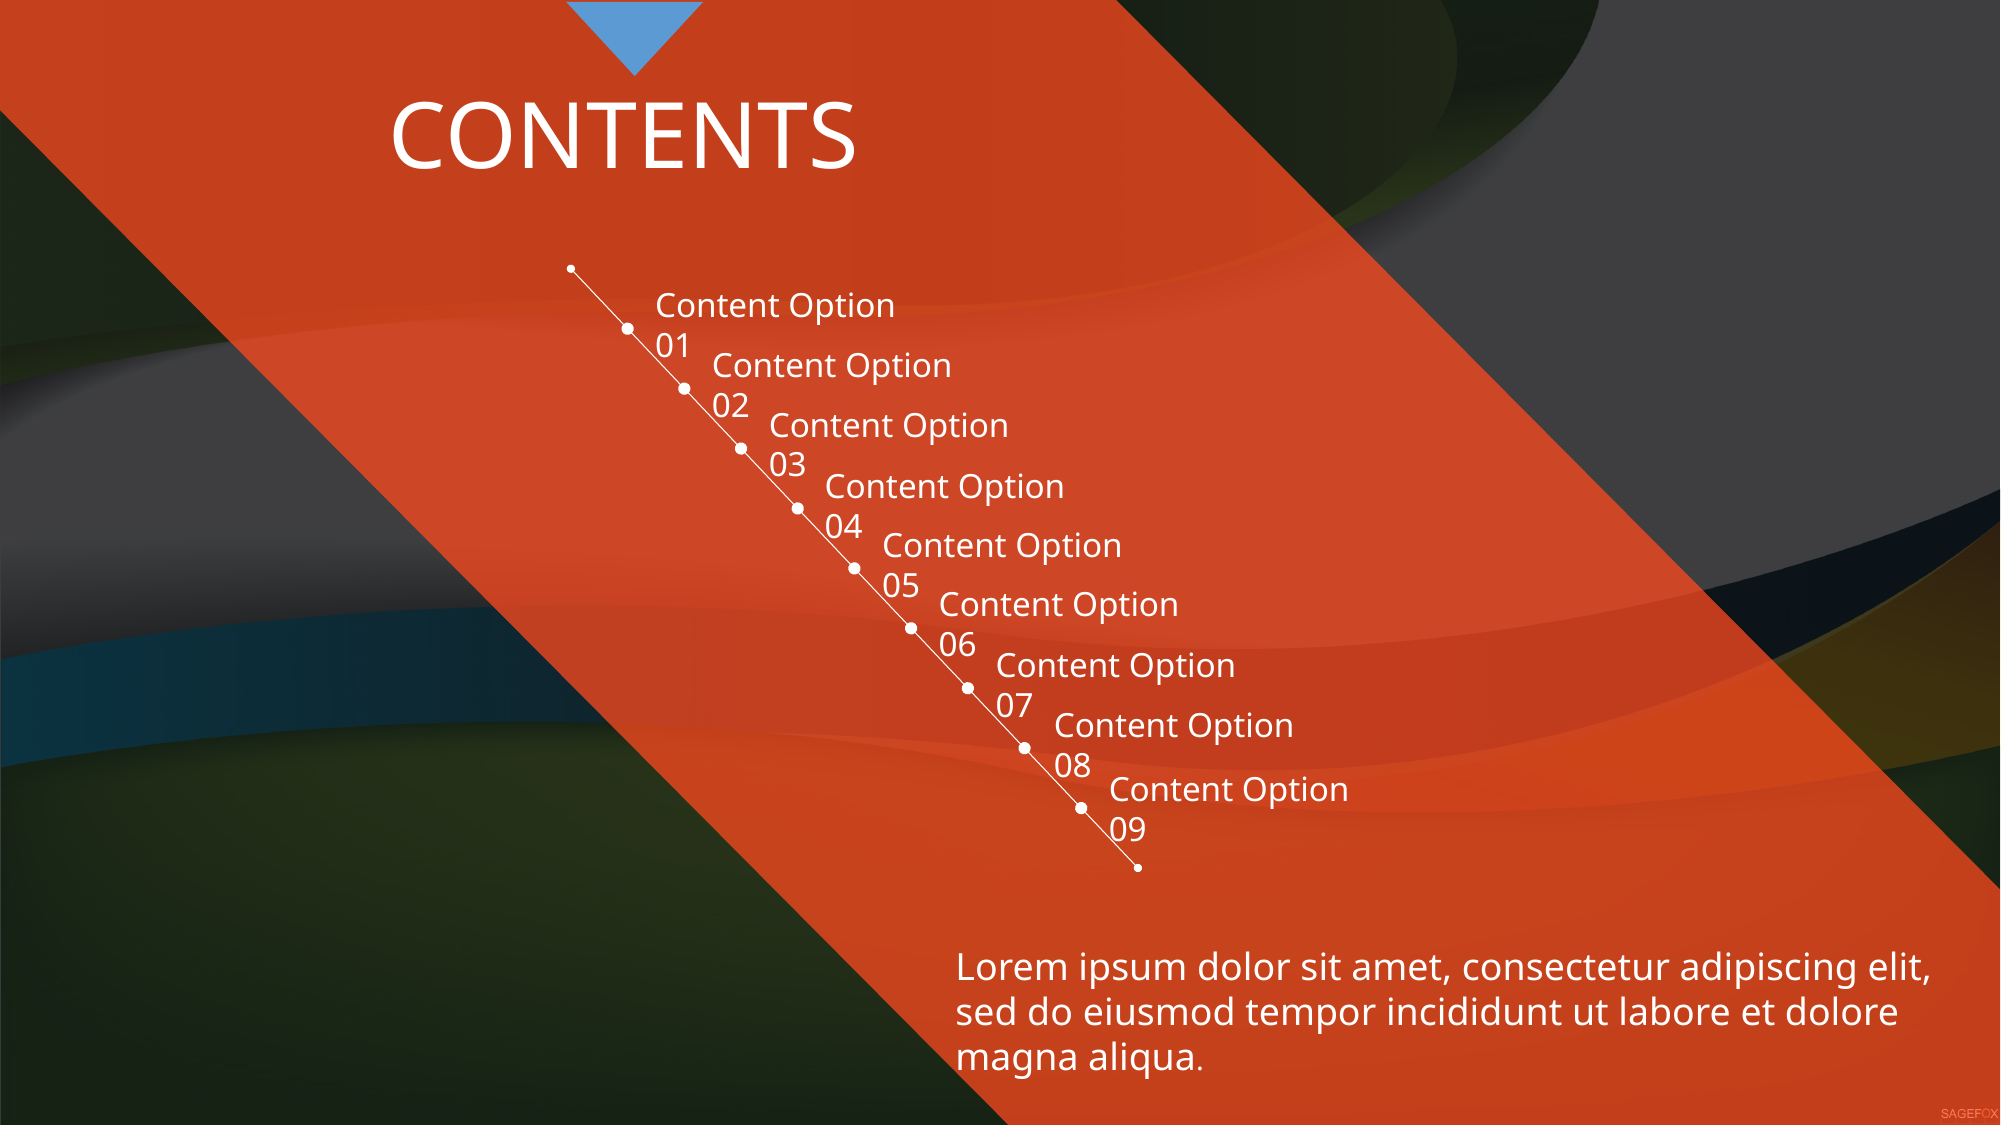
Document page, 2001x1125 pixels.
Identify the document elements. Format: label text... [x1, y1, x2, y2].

text_box Lorem ipsum dolor sit amet, consectetur adipiscing elit, sed do eiusmod tempor incididunt ut labore et dolore magna aliqua. [940, 935, 2000, 1085]
text_box Content Option 06 [924, 576, 1224, 671]
text_box Content Option 05 [867, 517, 1168, 612]
text_box [563, 0, 706, 78]
text_box Content Option 04 [809, 458, 1110, 553]
text_box Content Option 02 [697, 336, 998, 432]
text_box Content Option 08 [1038, 696, 1339, 792]
text_box Content Option 01 [640, 277, 941, 372]
text_box Content Option 03 [753, 396, 1054, 491]
text_box Content Option 09 [1093, 761, 1394, 856]
text_box Content Option 07 [980, 636, 1281, 732]
text_box [967, 1085, 2000, 1125]
text_box [0, 0, 2000, 1058]
text_box CONTENTS [324, 69, 924, 194]
